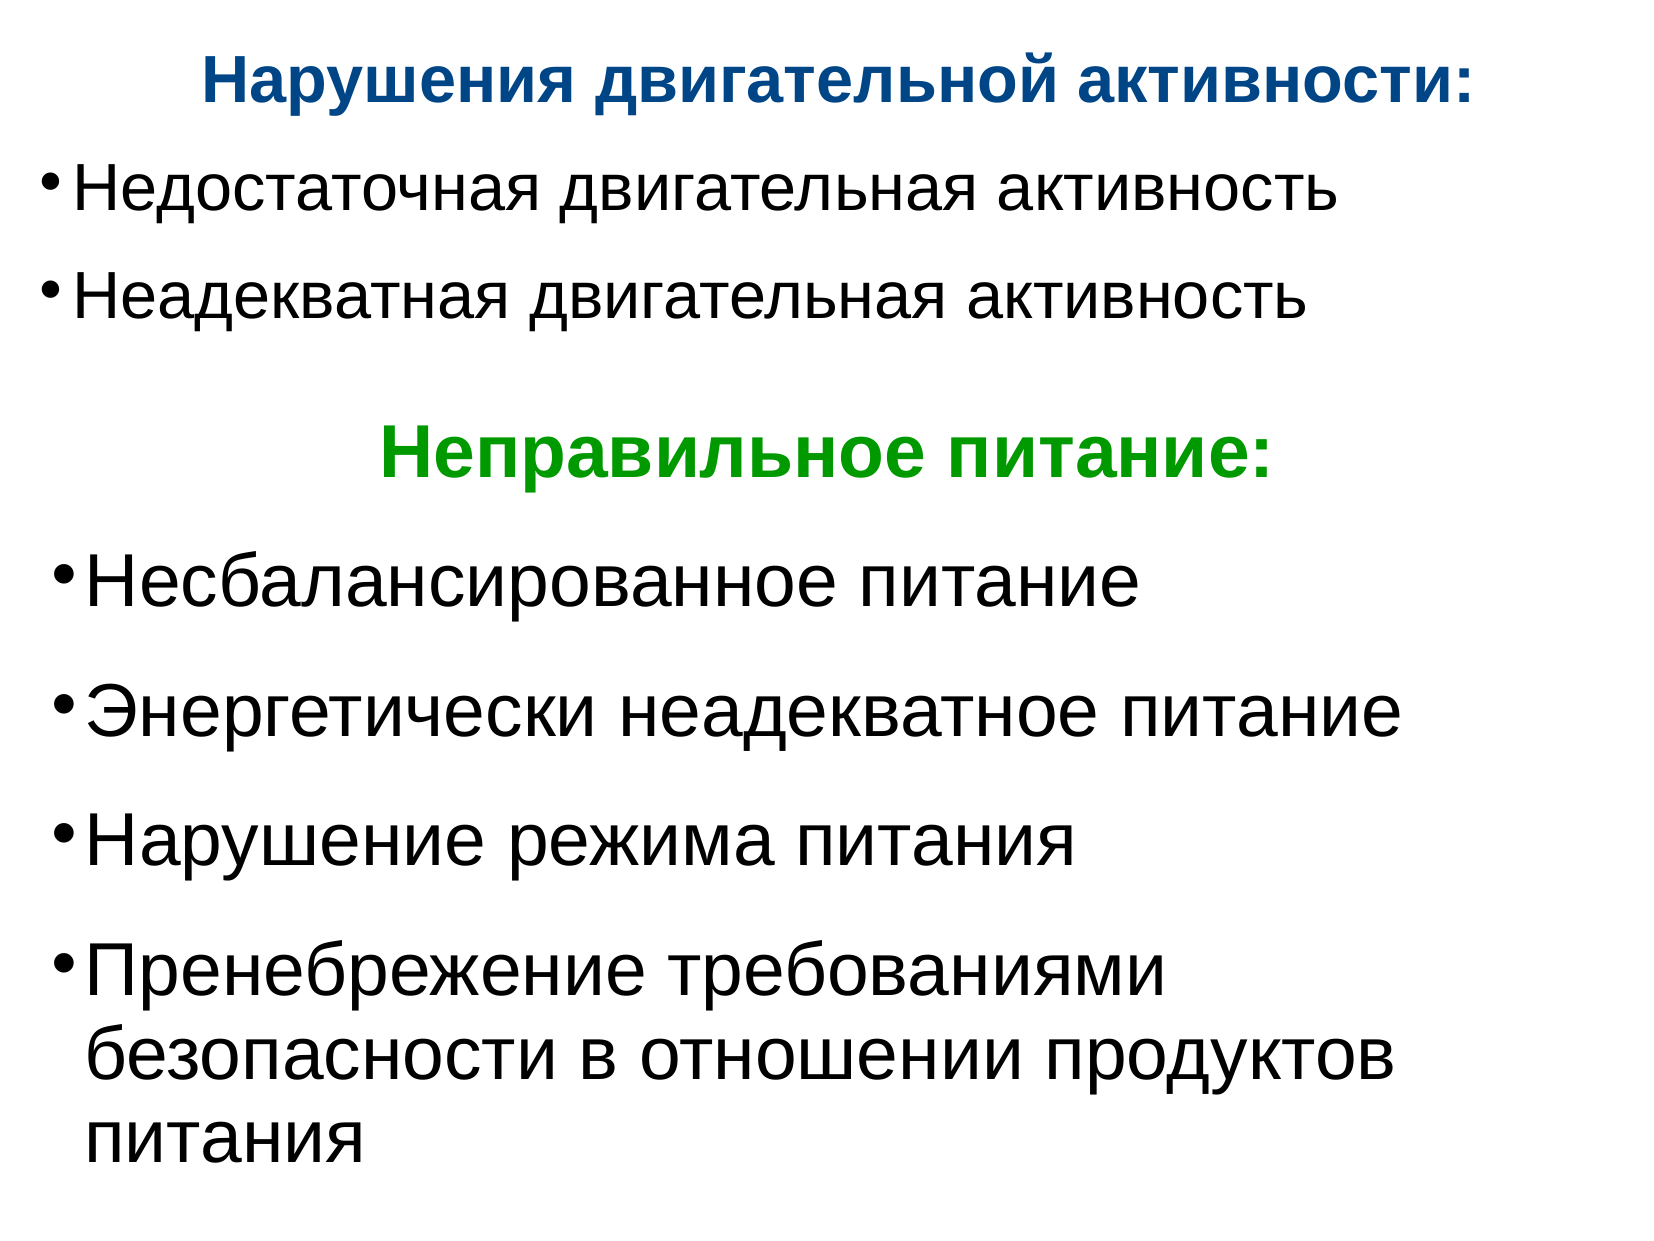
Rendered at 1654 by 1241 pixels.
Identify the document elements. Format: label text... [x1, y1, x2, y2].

text_box Нарушения двигательной активности: Недостаточная двигательная активность Неадекватная двигательная активность [23, 35, 1654, 404]
text_box Неправильное питание: Несбалансированное питание Энергетически неадекватное питание Нарушение режима питания Пренебрежение требованиями безопасности в отношении продуктов питания [35, 403, 1618, 1241]
